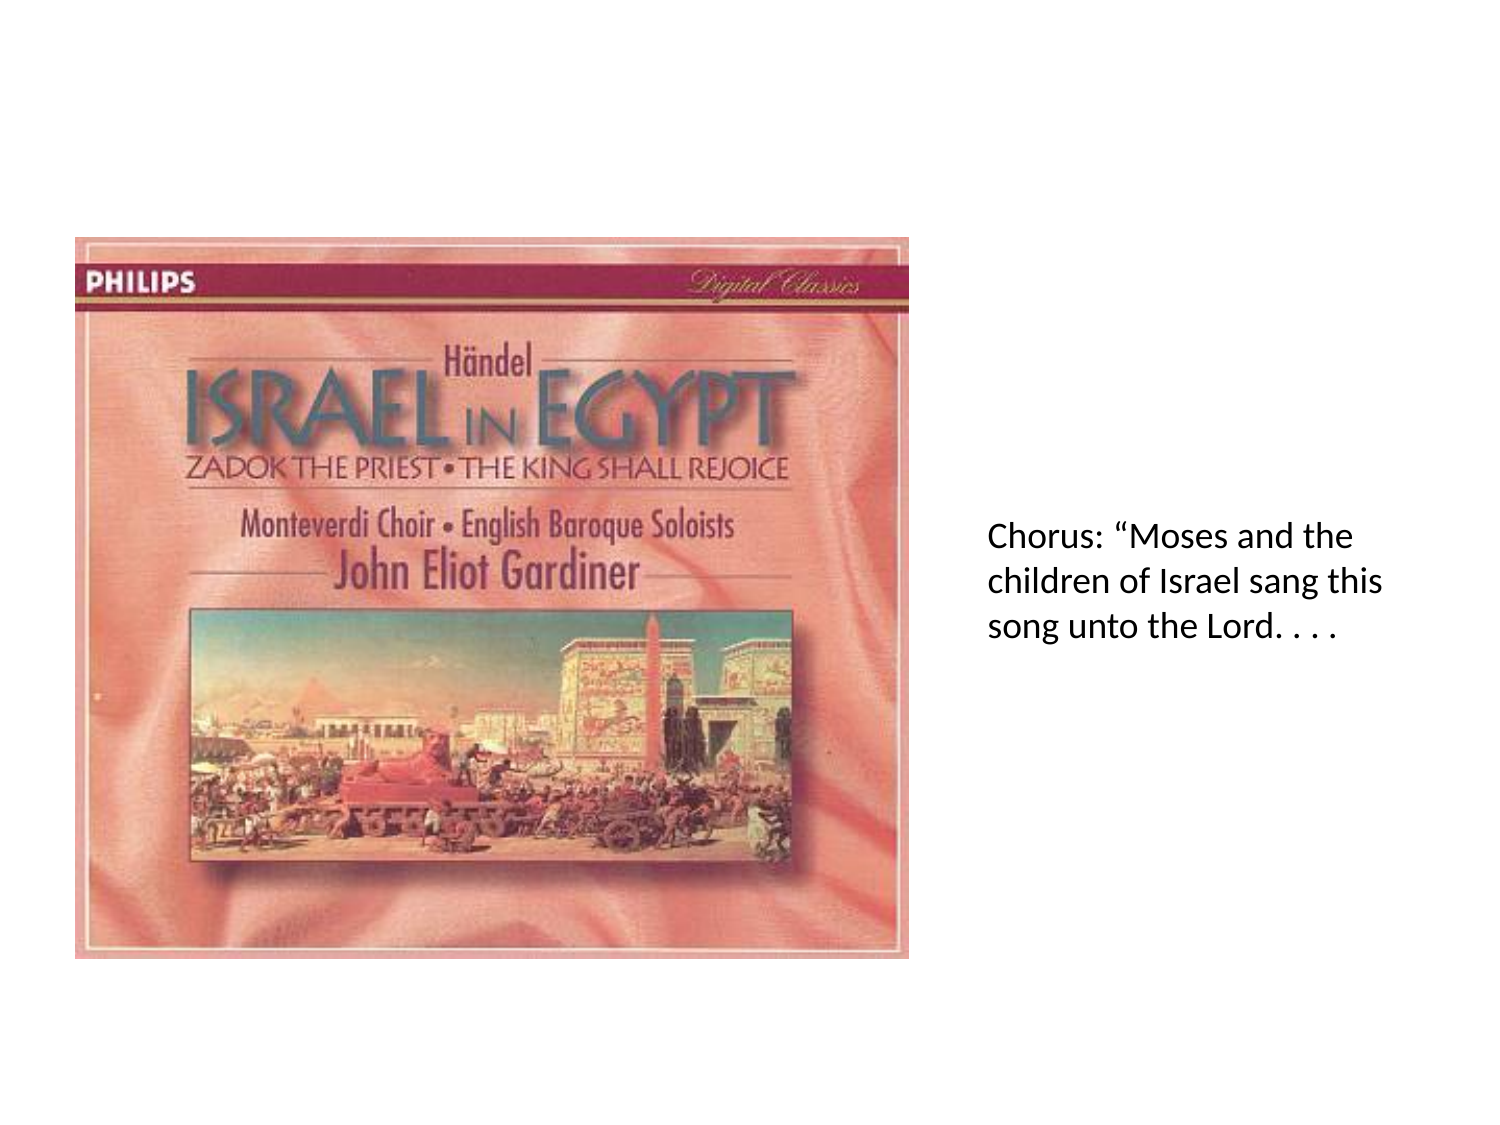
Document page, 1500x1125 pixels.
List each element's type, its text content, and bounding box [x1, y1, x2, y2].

picture [74, 237, 909, 959]
text_box Chorus: “Moses and the children of Israel sang this song unto the Lord. . . . [972, 503, 1473, 654]
